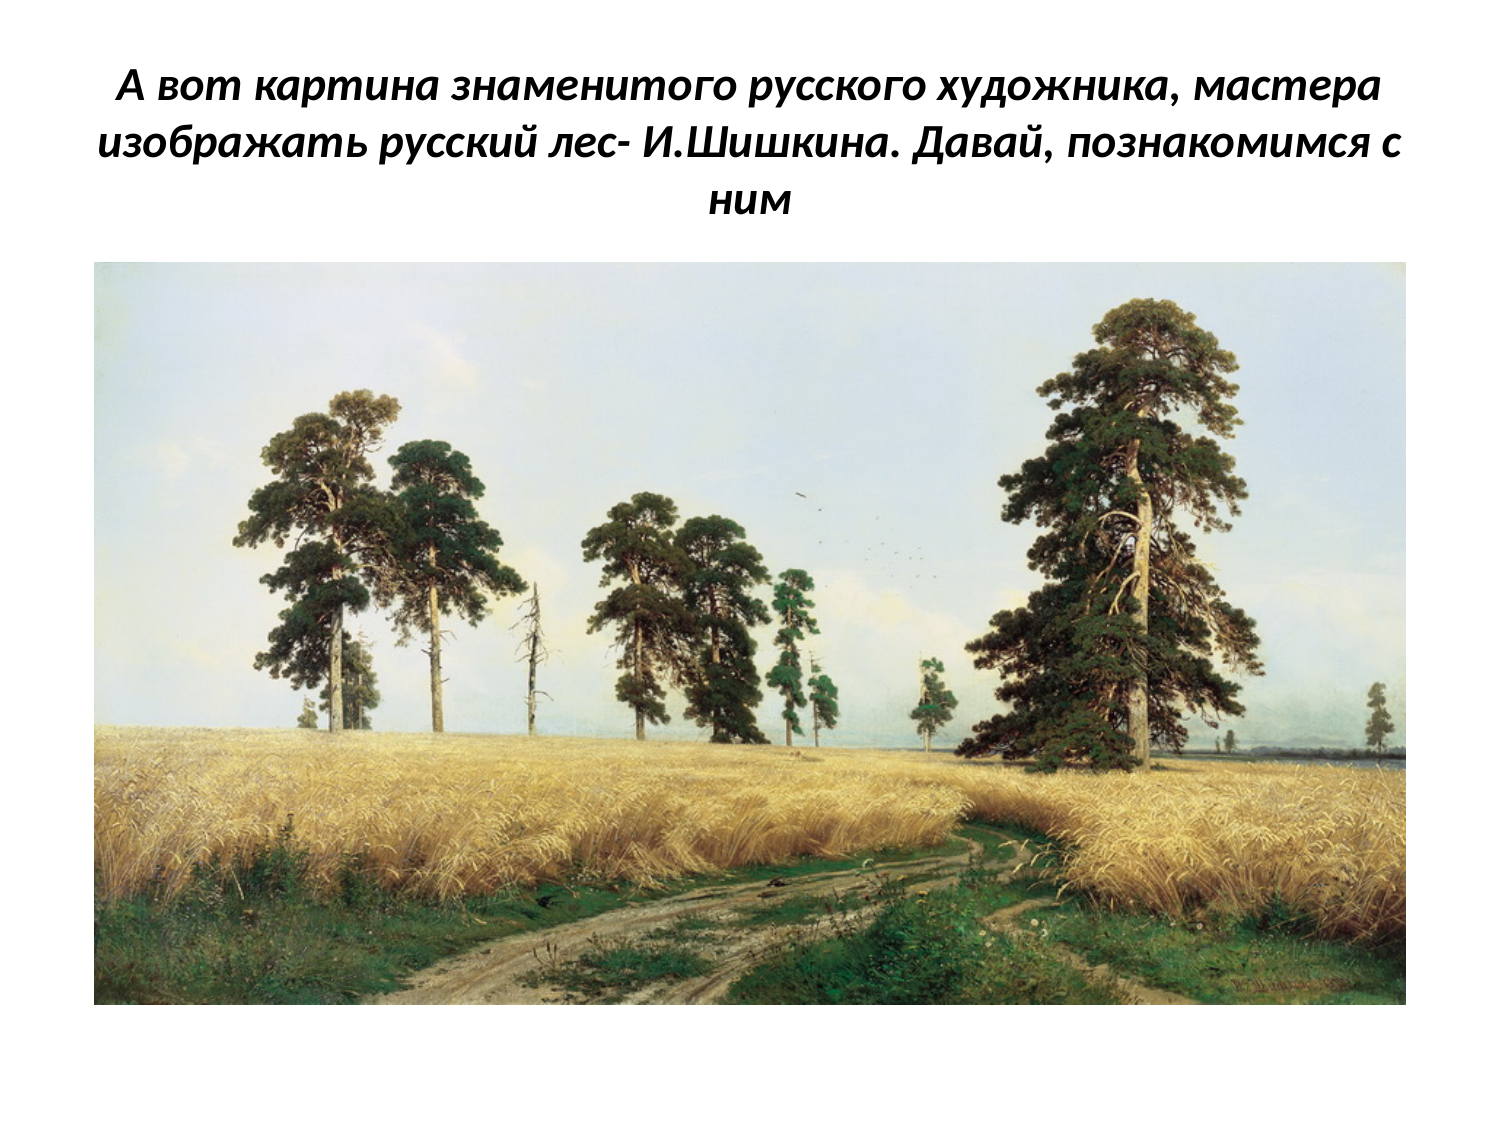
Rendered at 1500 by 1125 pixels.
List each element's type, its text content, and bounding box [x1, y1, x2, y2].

title А вот картина знаменитого русского художника, мастера изображать русский лес- И.Шишкина. Давай, познакомимся с ним [75, 45, 1425, 233]
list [94, 262, 1406, 1006]
